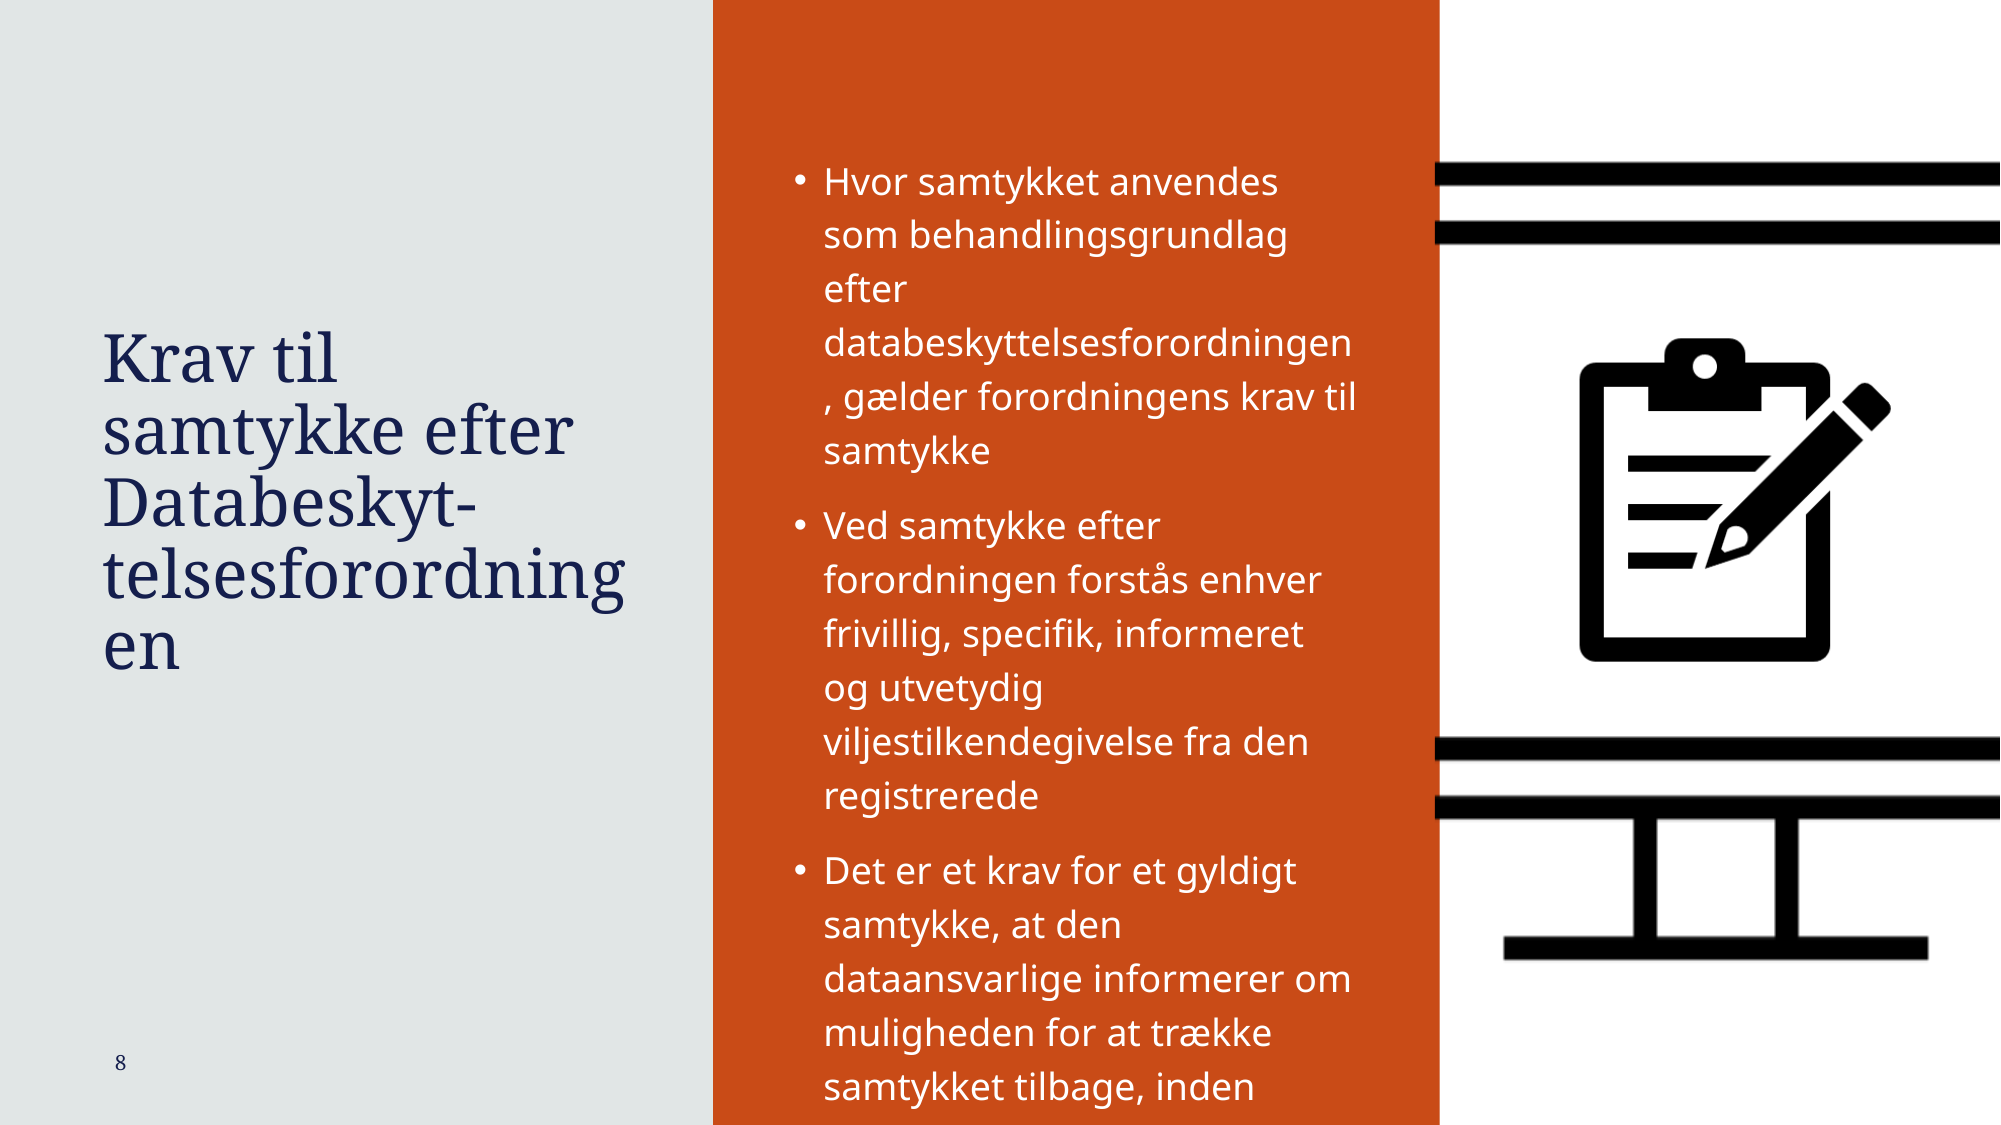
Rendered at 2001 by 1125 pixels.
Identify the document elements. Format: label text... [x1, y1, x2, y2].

footer Skriv hvad præsentationen handler om [1210, 1033, 1434, 1094]
list Hvor samtykket anvendes som behandlingsgrundlag efter databeskyttelsesforordningen, gælder forordningens krav til samtykke Ved samtykke efter forordningen forstås enhver frivillig, specifik, informeret og utvetydig viljestilkendegivelse fra den registrerede Det er et krav for et gyldigt samtykke, at den dataansvarlige informerer om muligheden for at trække samtykket tilbage, inden samtykket afgives [793, 148, 1359, 1002]
slide_number 8 [115, 1033, 566, 1094]
title Krav til samtykke efter Databeskyt-telsesforordningen [102, 338, 659, 671]
picture [1434, 0, 2000, 1125]
